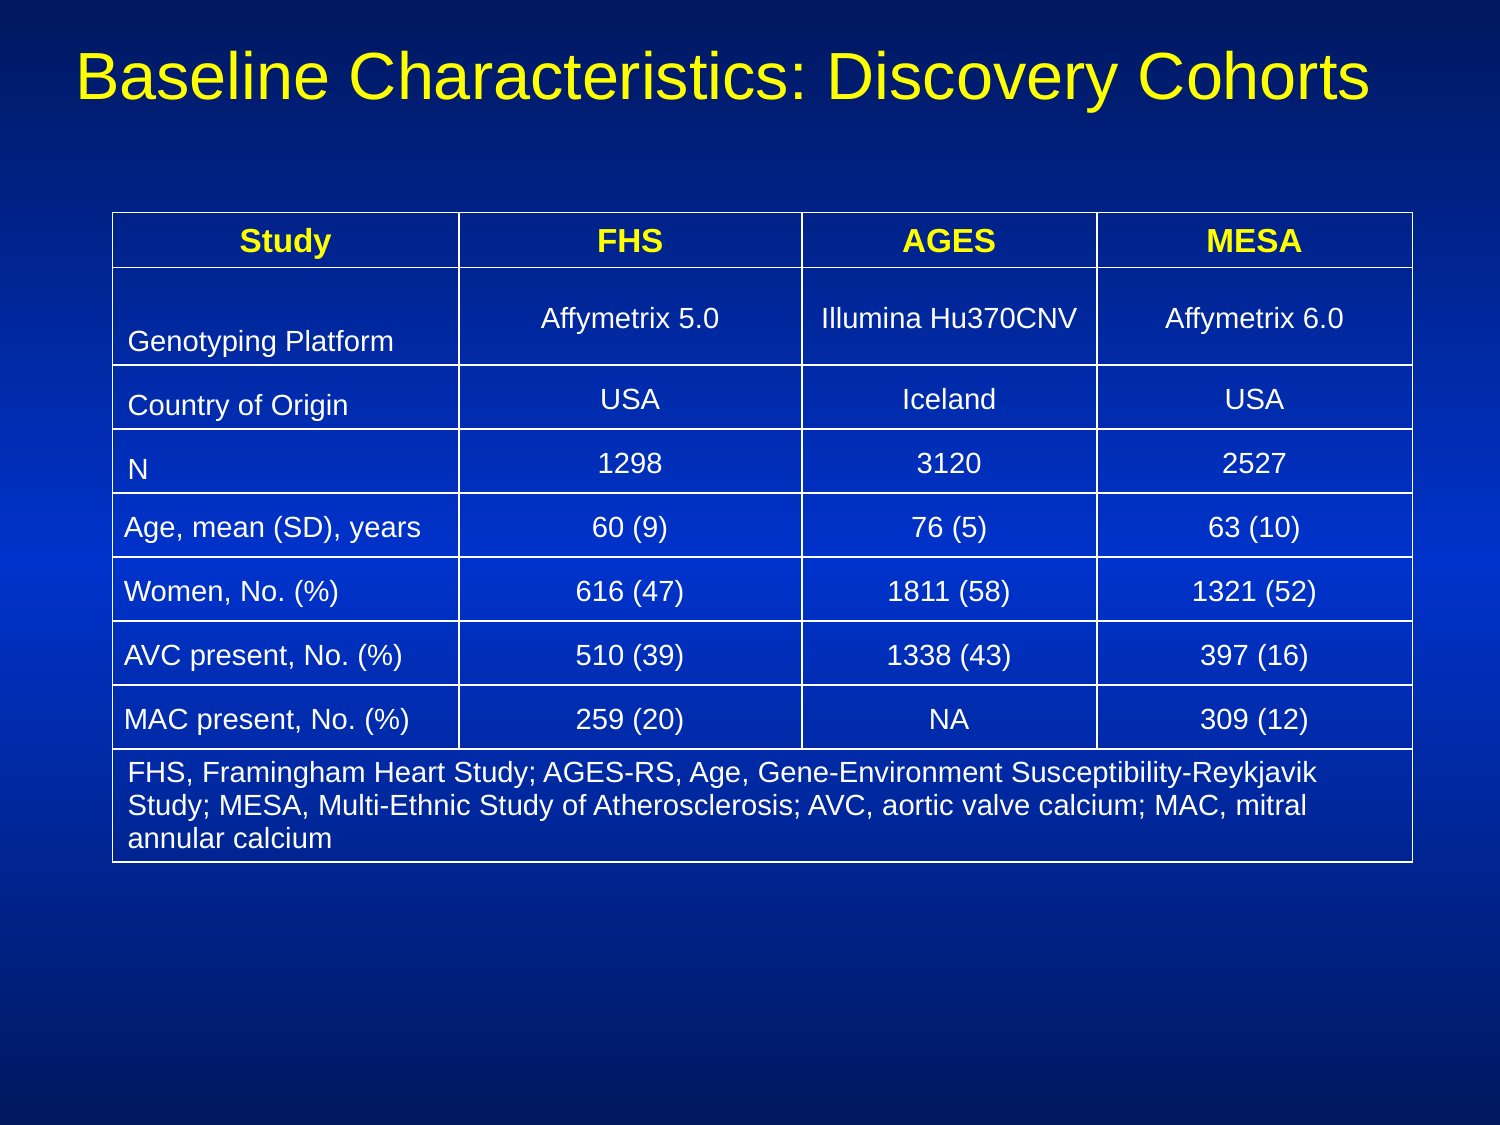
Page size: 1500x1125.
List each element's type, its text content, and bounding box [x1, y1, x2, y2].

table_header MESA [1098, 213, 1412, 267]
table_cell 1298 [460, 430, 801, 492]
table_cell 1338 (43) [803, 622, 1096, 684]
table_cell Age, mean (SD), years [113, 494, 458, 556]
table_cell Iceland [803, 366, 1096, 428]
table_cell 60 (9) [460, 494, 801, 556]
table_cell USA [1098, 366, 1412, 428]
table_cell 309 (12) [1098, 686, 1412, 748]
table_cell 76 (5) [803, 494, 1096, 556]
table_cell Country of Origin [113, 366, 458, 428]
table_cell 63 (10) [1098, 494, 1412, 556]
table_cell 259 (20) [460, 686, 801, 748]
table_cell Women, No. (%) [113, 558, 458, 620]
table_cell 397 (16) [1098, 622, 1412, 684]
table_cell N [113, 430, 458, 492]
table_cell NA [803, 686, 1096, 748]
table_cell MAC present, No. (%) [113, 686, 458, 748]
table_cell Genotyping Platform [113, 268, 458, 364]
table_cell AVC present, No. (%) [113, 622, 458, 684]
table_header FHS [460, 213, 801, 267]
table_cell Affymetrix 5.0 [460, 268, 801, 364]
table_cell Illumina Hu370CNV [803, 268, 1096, 364]
table_cell 1811 (58) [803, 558, 1096, 620]
table_cell 616 (47) [460, 558, 801, 620]
table_header AGES [803, 213, 1096, 267]
table_cell USA [460, 366, 801, 428]
title Baseline Characteristics: Discovery Cohorts [75, 0, 1438, 113]
table_cell FHS, Framingham Heart Study; AGES-RS, Age, Gene-Environment Susceptibility-Reykjavik Study; MESA, Multi-Ethnic Study of Atherosclerosis; AVC, aortic valve calcium; MAC, mitral annular calcium [113, 750, 1412, 861]
table_header Study [113, 213, 458, 267]
table_cell 1321 (52) [1098, 558, 1412, 620]
table_cell Affymetrix 6.0 [1098, 268, 1412, 364]
table_cell 3120 [803, 430, 1096, 492]
table_cell 2527 [1098, 430, 1412, 492]
table_cell 510 (39) [460, 622, 801, 684]
